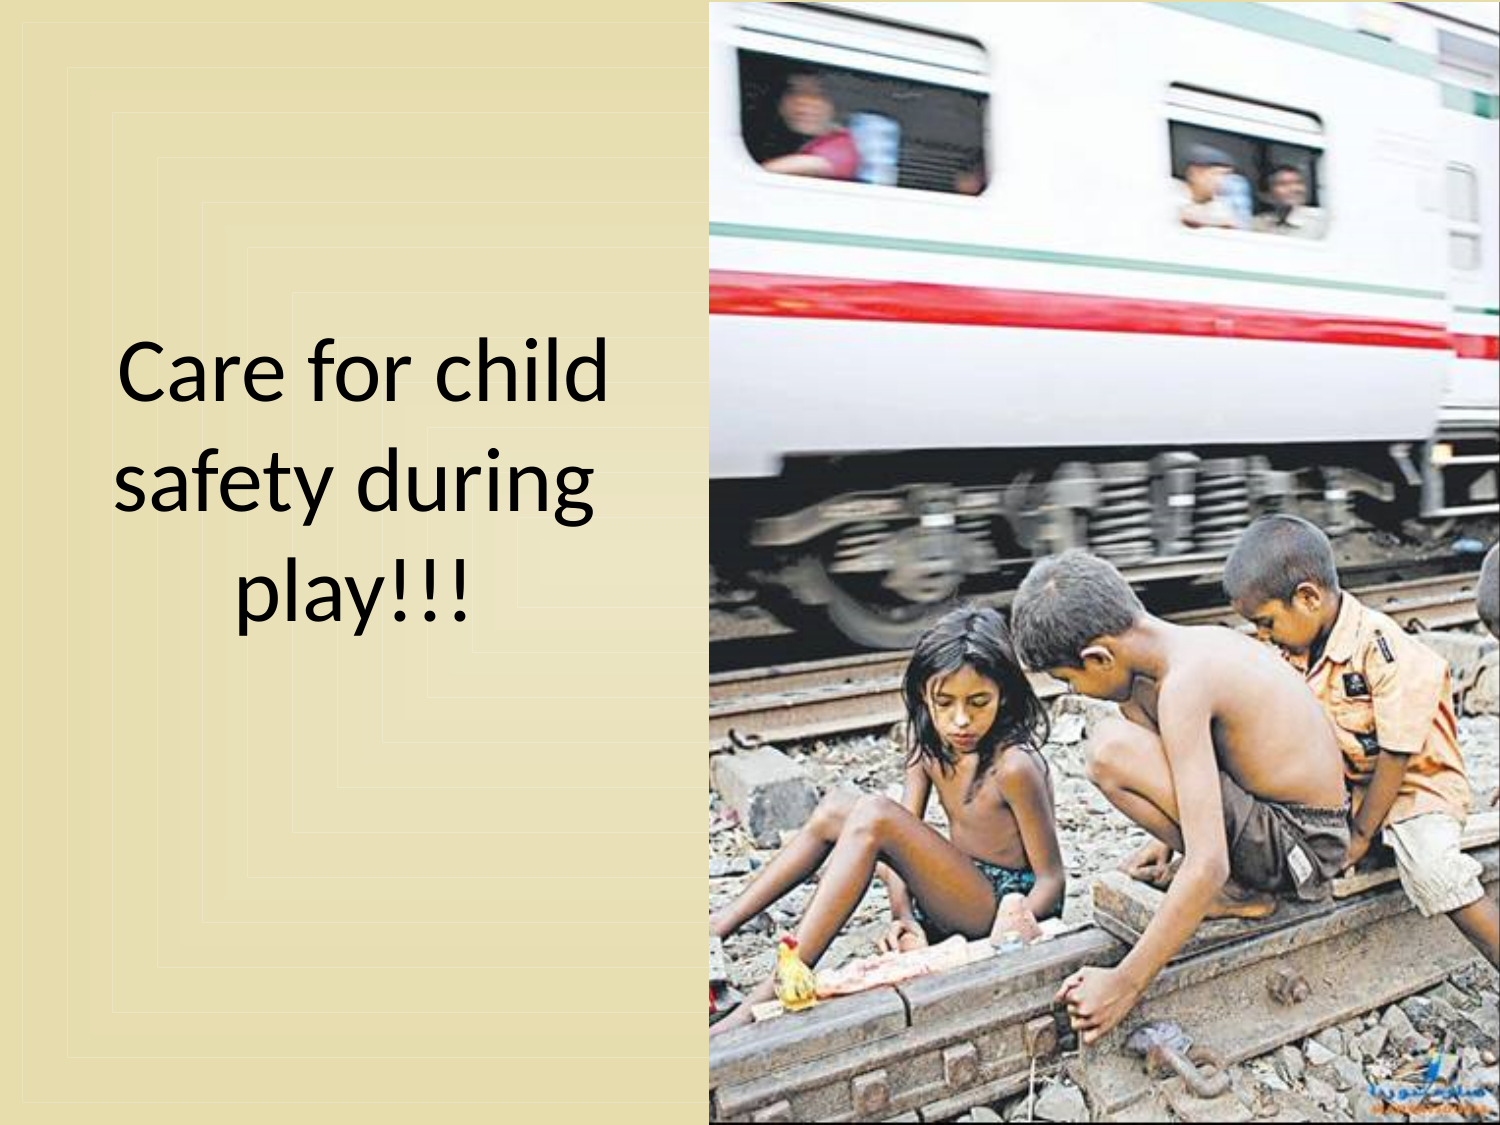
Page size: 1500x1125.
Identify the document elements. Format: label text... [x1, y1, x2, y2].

picture [709, 2, 1500, 1125]
title Care for child safety during play!!! [0, 0, 710, 950]
